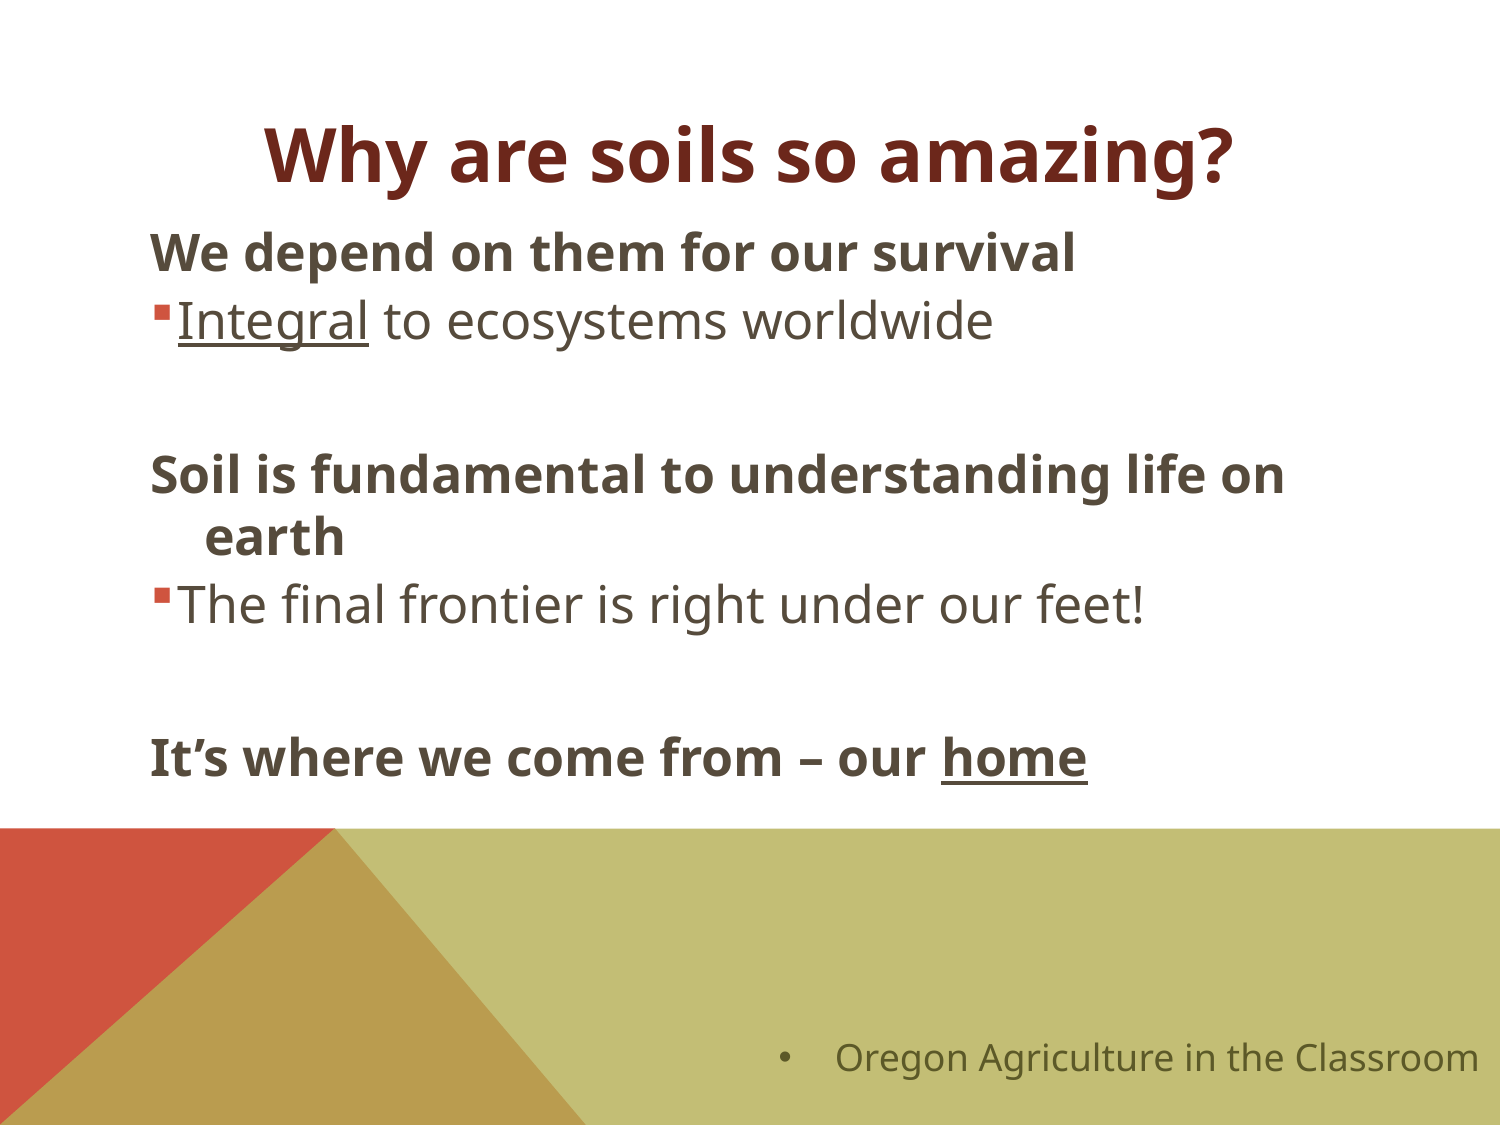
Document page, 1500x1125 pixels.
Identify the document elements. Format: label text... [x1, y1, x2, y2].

text_box Why are soils so amazing? [112, 99, 1388, 288]
list We depend on them for our survival Integral to ecosystems worldwide Soil is fundamental to understanding life on earth The final frontier is right under our feet! It’s where we come from – our home [135, 288, 1370, 800]
text_box Oregon Agriculture in the Classroom [383, 1026, 1496, 1125]
